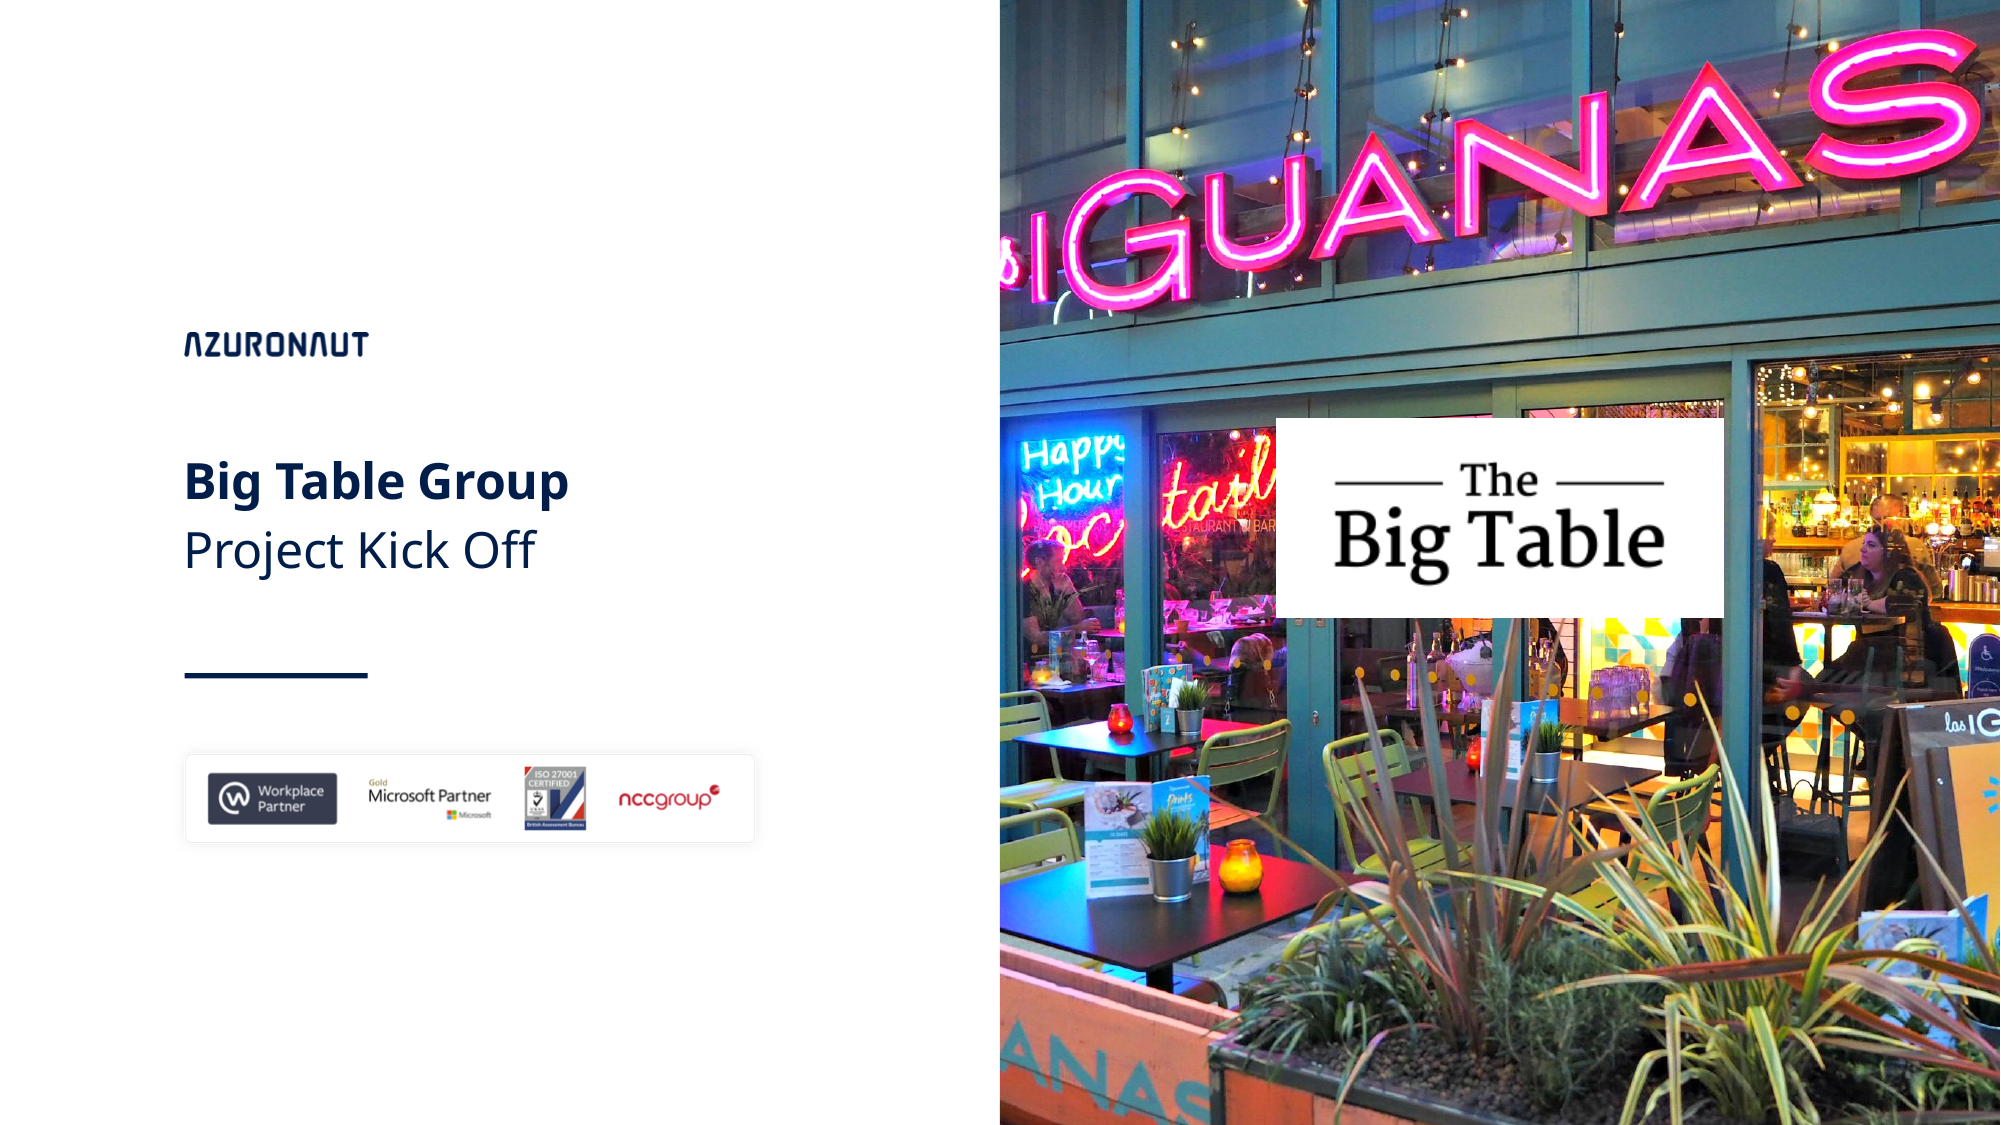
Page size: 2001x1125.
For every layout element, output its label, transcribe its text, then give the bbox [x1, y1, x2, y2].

text_box Big Table Group [169, 442, 635, 511]
picture [999, 0, 2000, 1125]
picture [184, 332, 369, 357]
text_box [183, 672, 369, 680]
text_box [172, 740, 768, 856]
text_box Project Kick Off [169, 511, 635, 587]
